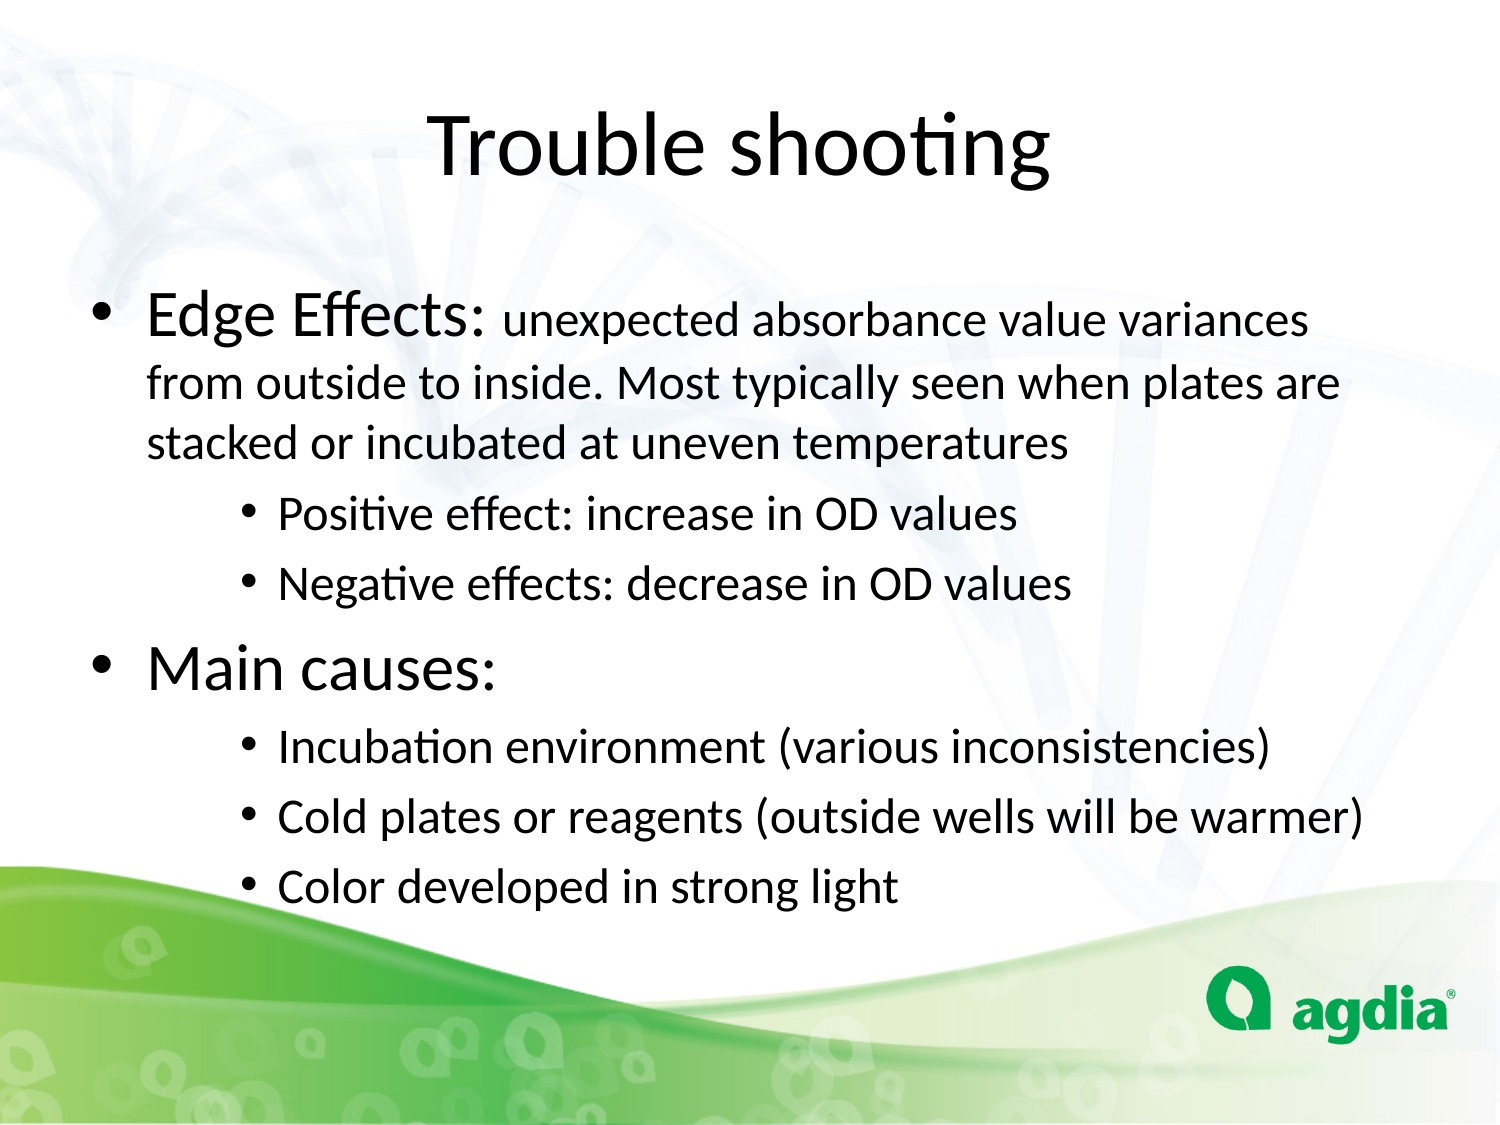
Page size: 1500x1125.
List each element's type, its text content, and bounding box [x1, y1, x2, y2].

title Trouble shooting [75, 45, 1425, 233]
list Edge Effects: unexpected absorbance value variances from outside to inside. Most typically seen when plates are stacked or incubated at uneven temperatures Positive effect: increase in OD values Negative effects: decrease in OD values Main causes: Incubation environment (various inconsistencies) Cold plates or reagents (outside wells will be warmer) Color developed in strong light [75, 262, 1425, 1005]
picture [0, 0, 1500, 1125]
